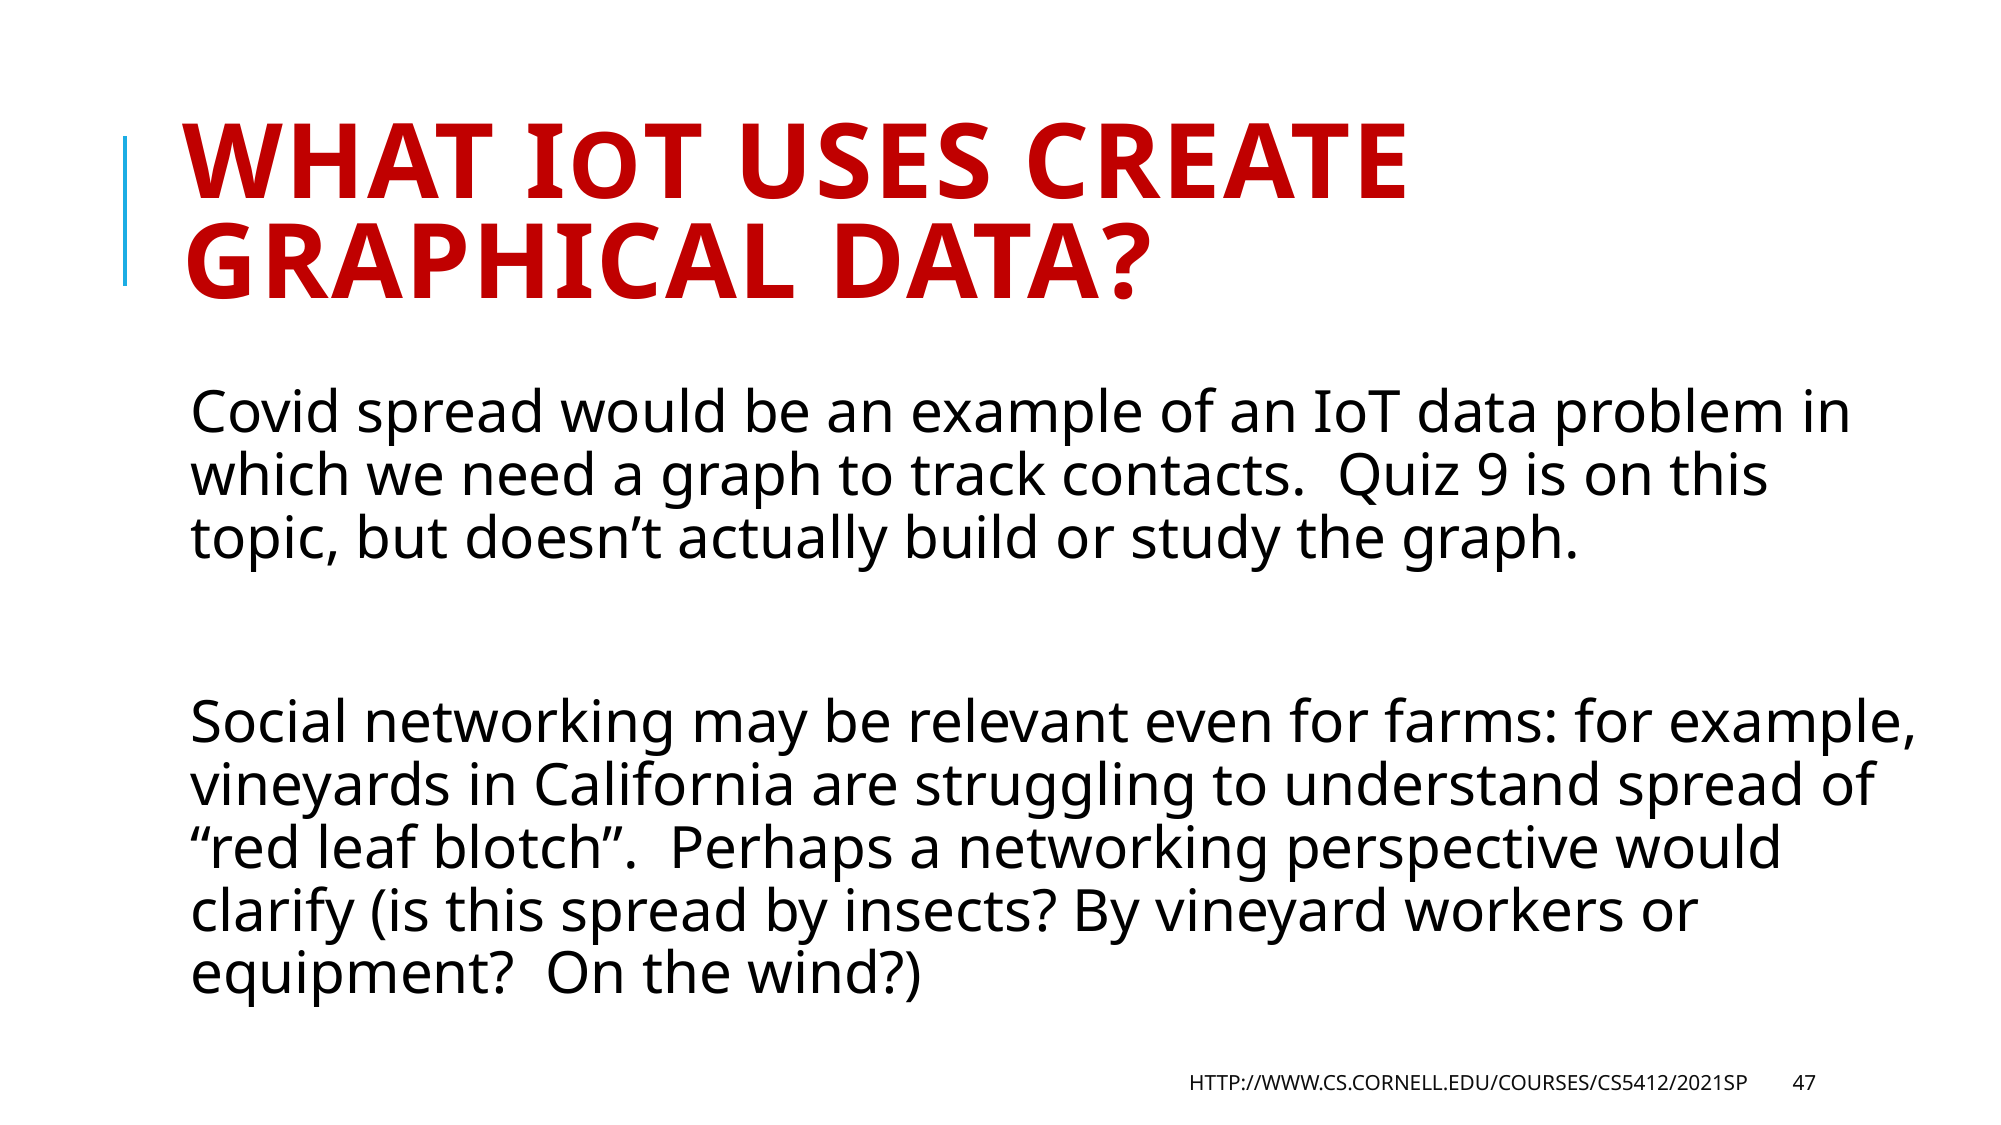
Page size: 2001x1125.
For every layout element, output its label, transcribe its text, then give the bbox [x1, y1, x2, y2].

title What IoT uses create graphical data? [168, 96, 1938, 342]
footer http://www.cs.cornell.edu/courses/cs5412/2021sp [794, 1061, 1763, 1107]
slide_number 47 [1777, 1061, 1938, 1107]
list Covid spread would be an example of an IoT data problem in which we need a graph to track contacts. Quiz 9 is on this topic, but doesn’t actually build or study the graph. Social networking may be relevant even for farms: for example, vineyards in California are struggling to understand spread of “red leaf blotch”. Perhaps a networking perspective would clarify (is this spread by insects? By vineyard workers or equipment? On the wind?) [168, 375, 1938, 1035]
